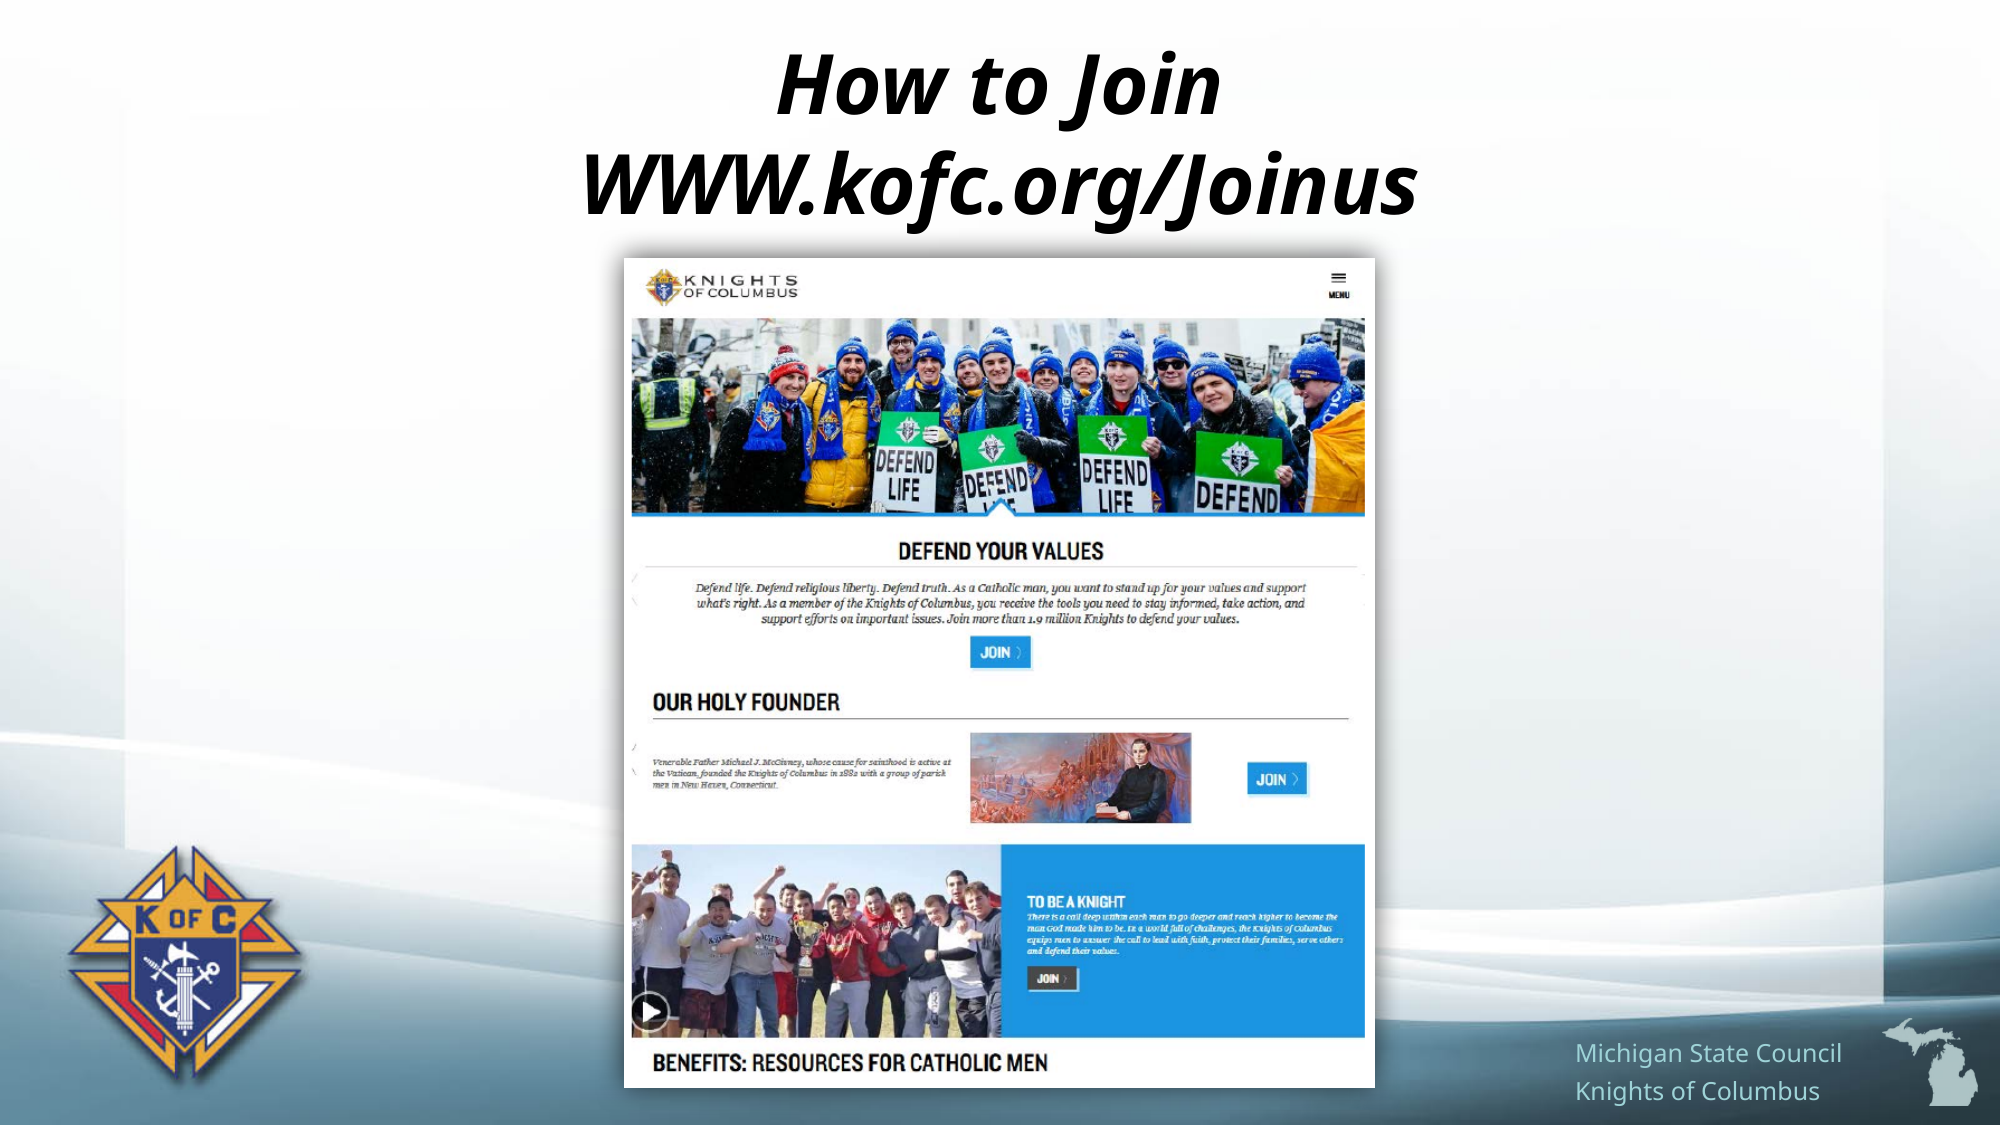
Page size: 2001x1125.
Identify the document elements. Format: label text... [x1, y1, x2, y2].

title How to Join WWW.kofc.org/Joinus [133, 37, 1867, 226]
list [624, 257, 1376, 1088]
picture [0, 0, 2000, 1125]
